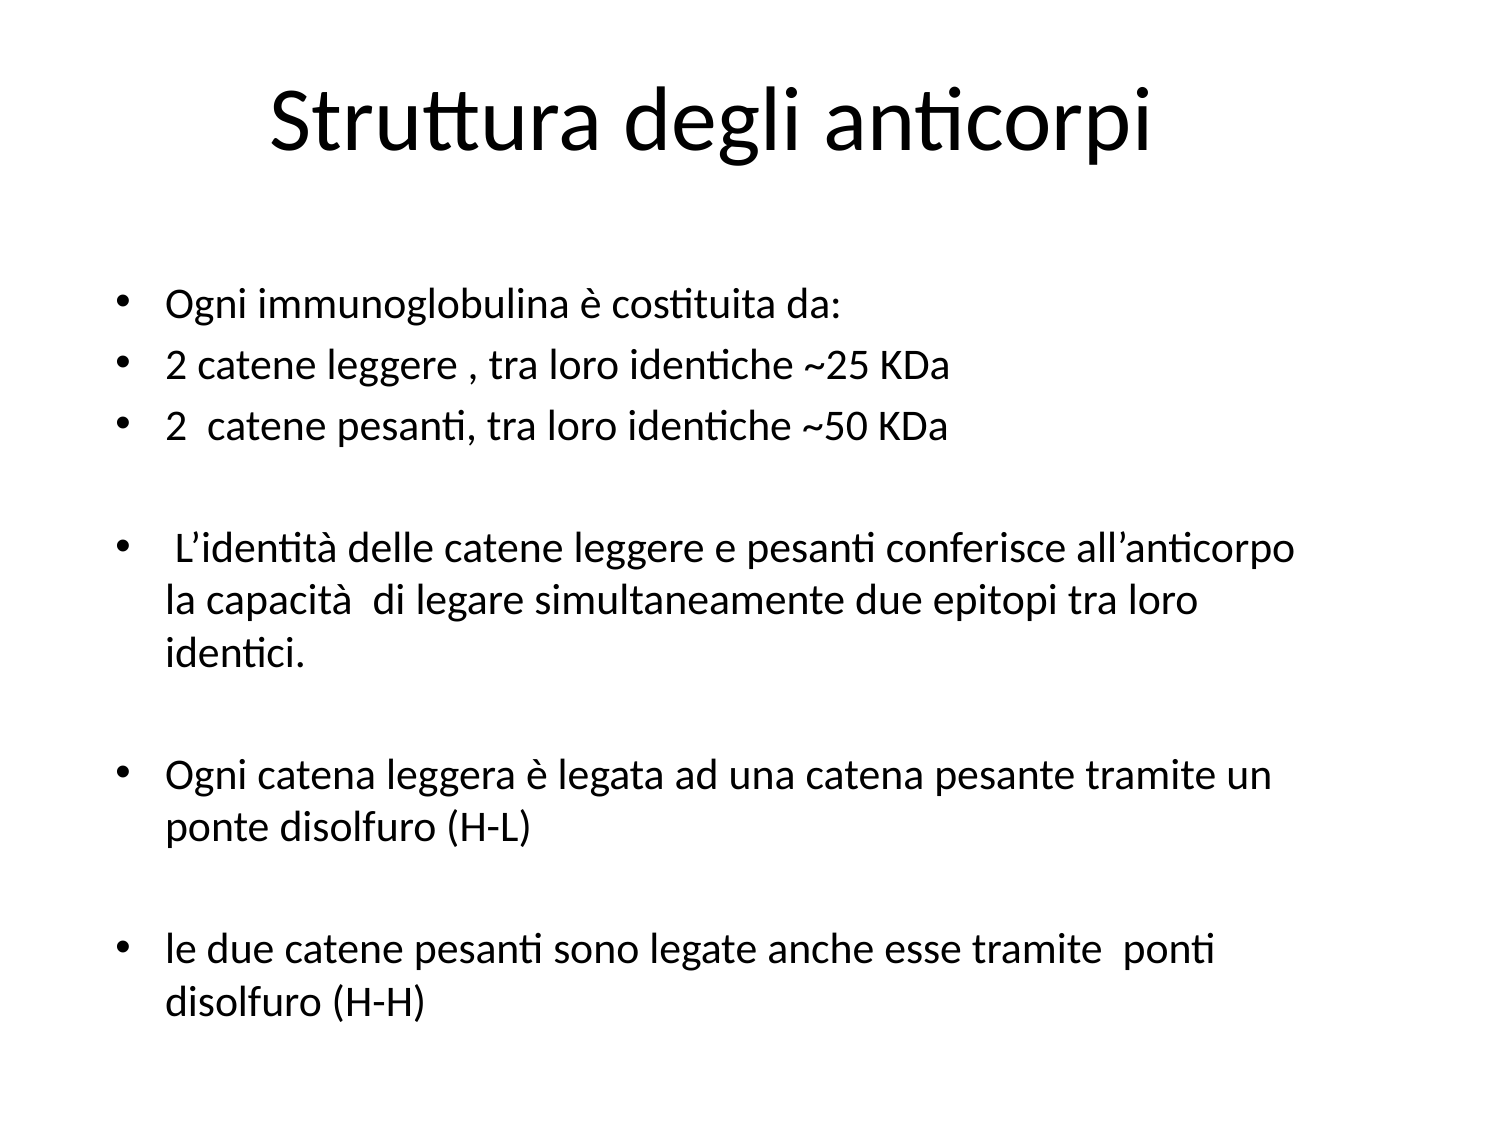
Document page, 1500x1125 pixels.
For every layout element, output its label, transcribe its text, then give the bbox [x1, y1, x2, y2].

title Struttura degli anticorpi [112, 19, 1313, 209]
list Ogni immunoglobulina è costituita da: 2 catene leggere , tra loro identiche ~25 KDa 2 catene pesanti, tra loro identiche ~50 KDa L’identità delle catene leggere e pesanti conferisce all’anticorpo la capacità di legare simultaneamente due epitopi tra loro identici. Ogni catena leggera è legata ad una catena pesante tramite un ponte disolfuro (H-L) le due catene pesanti sono legate anche esse tramite ponti disolfuro (H-H) [100, 267, 1336, 1035]
